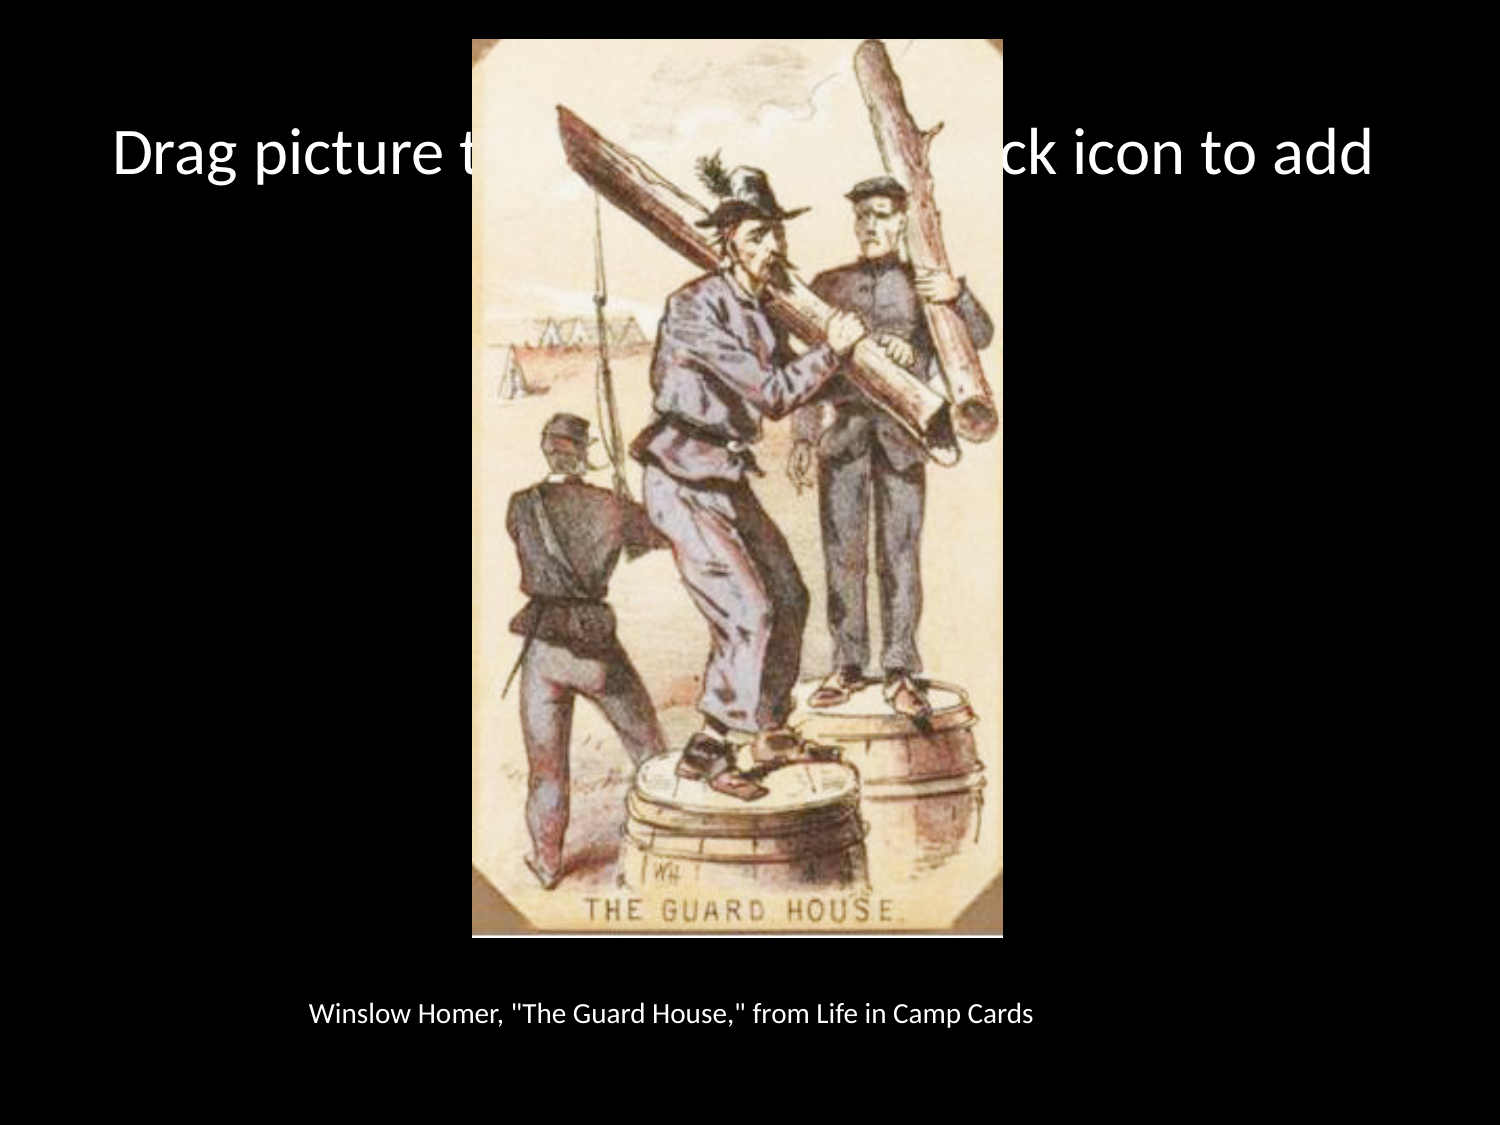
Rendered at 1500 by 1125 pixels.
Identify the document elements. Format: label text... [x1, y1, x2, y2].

list Winslow Homer, "The Guard House," from Life in Camp Cards [294, 986, 1194, 1076]
picture [293, 38, 1195, 938]
